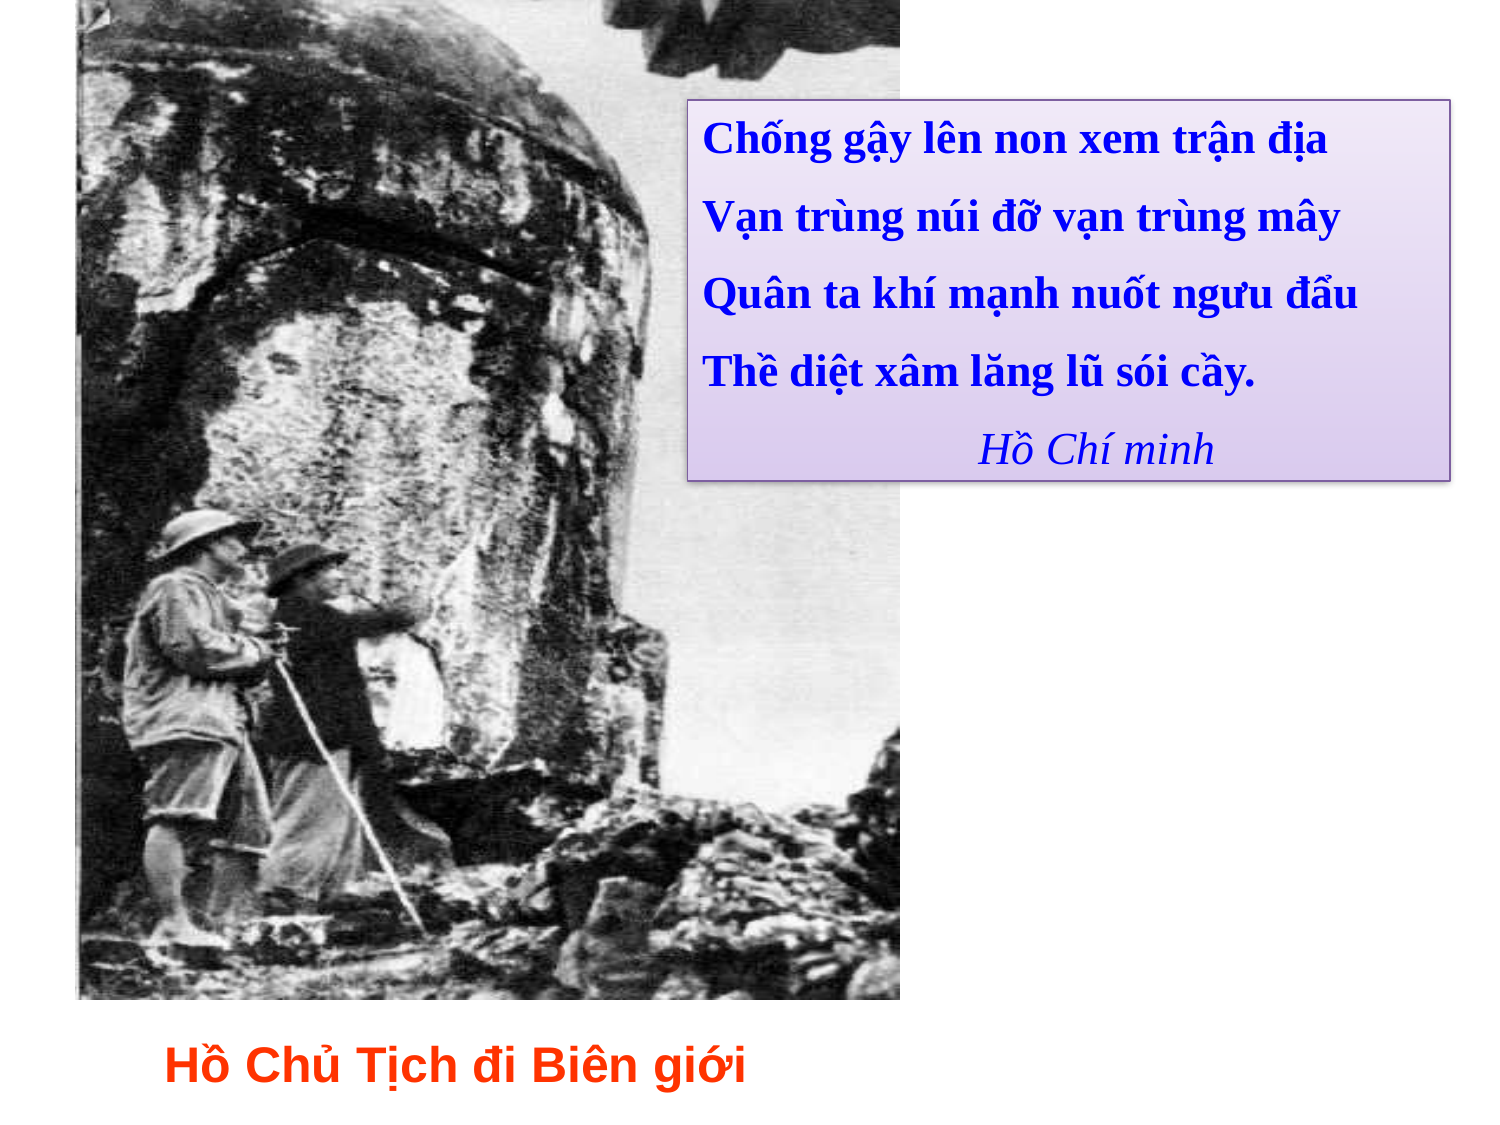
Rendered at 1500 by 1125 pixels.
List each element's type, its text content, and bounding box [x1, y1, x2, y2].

text_box Hồ Chủ Tịch đi Biên giới [49, 1024, 863, 1100]
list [74, 0, 901, 1001]
text_box Chống gậy lên non xem trận địa Vạn trùng núi đỡ vạn trùng mây Quân ta khí mạnh nuốt ngưu đẩu Thề diệt xâm lăng lũ sói cầy. Hồ Chí minh [904, 99, 1451, 482]
